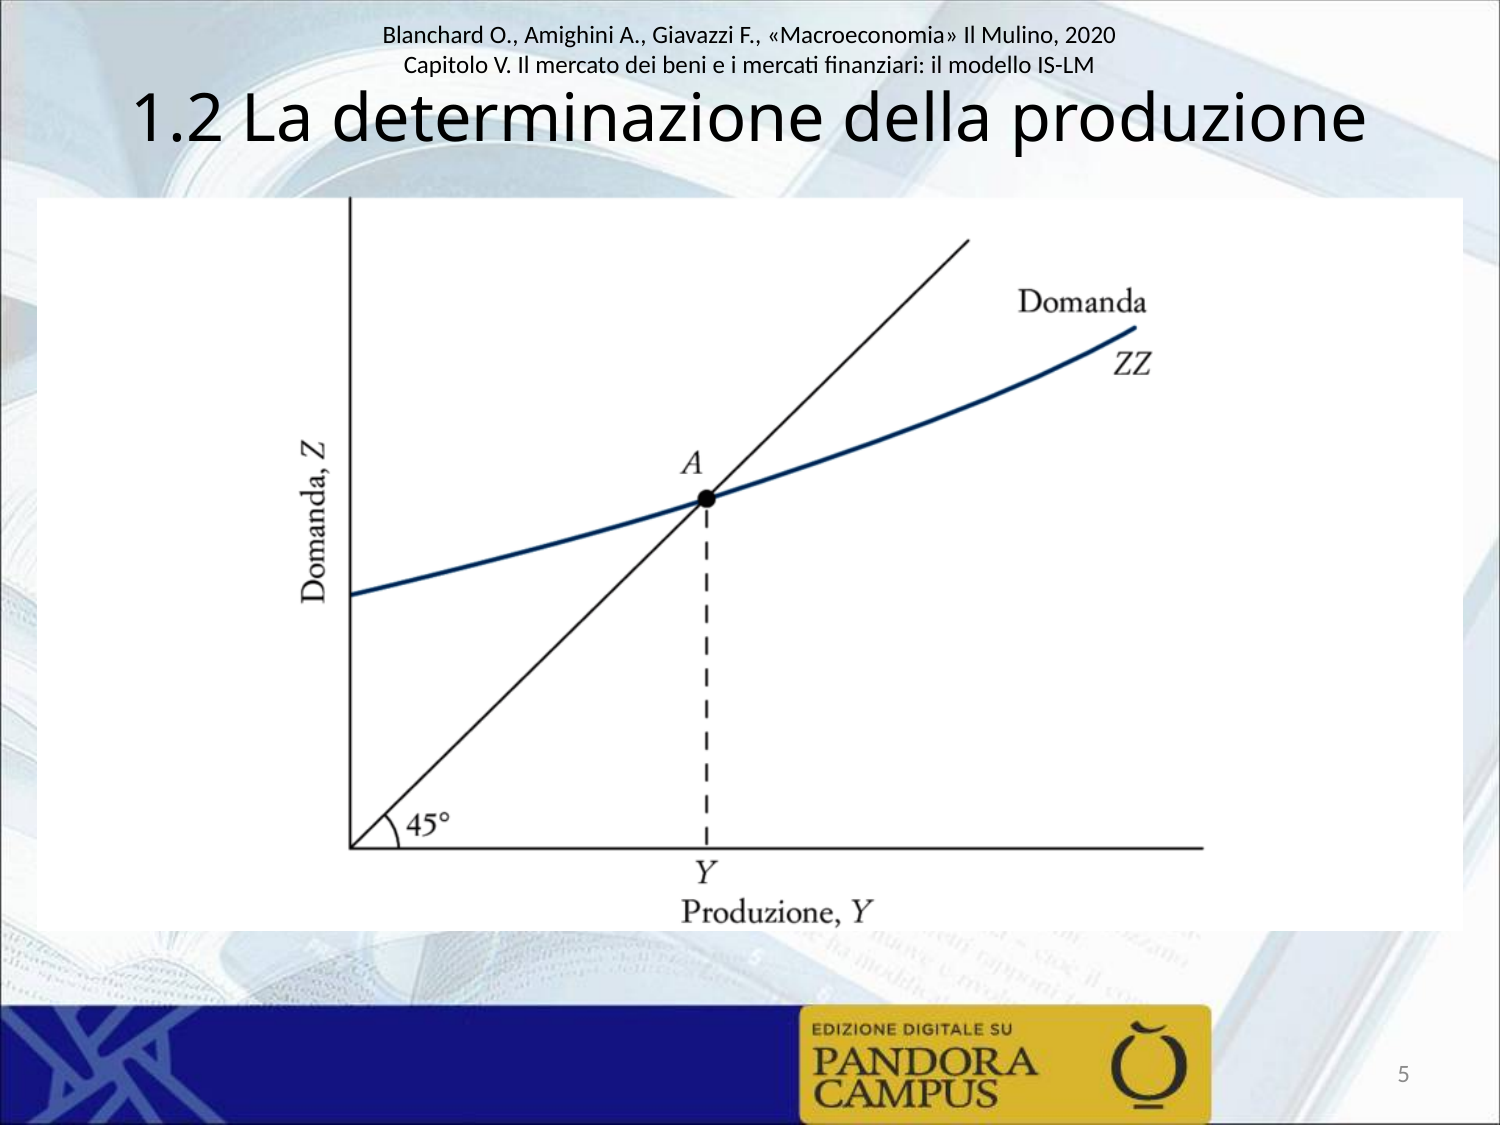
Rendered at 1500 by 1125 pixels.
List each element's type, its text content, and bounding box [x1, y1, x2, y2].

slide_number 5 [1074, 1042, 1425, 1103]
title 1.2 La determinazione della produzione [75, 67, 1425, 192]
picture [0, 0, 1500, 1125]
